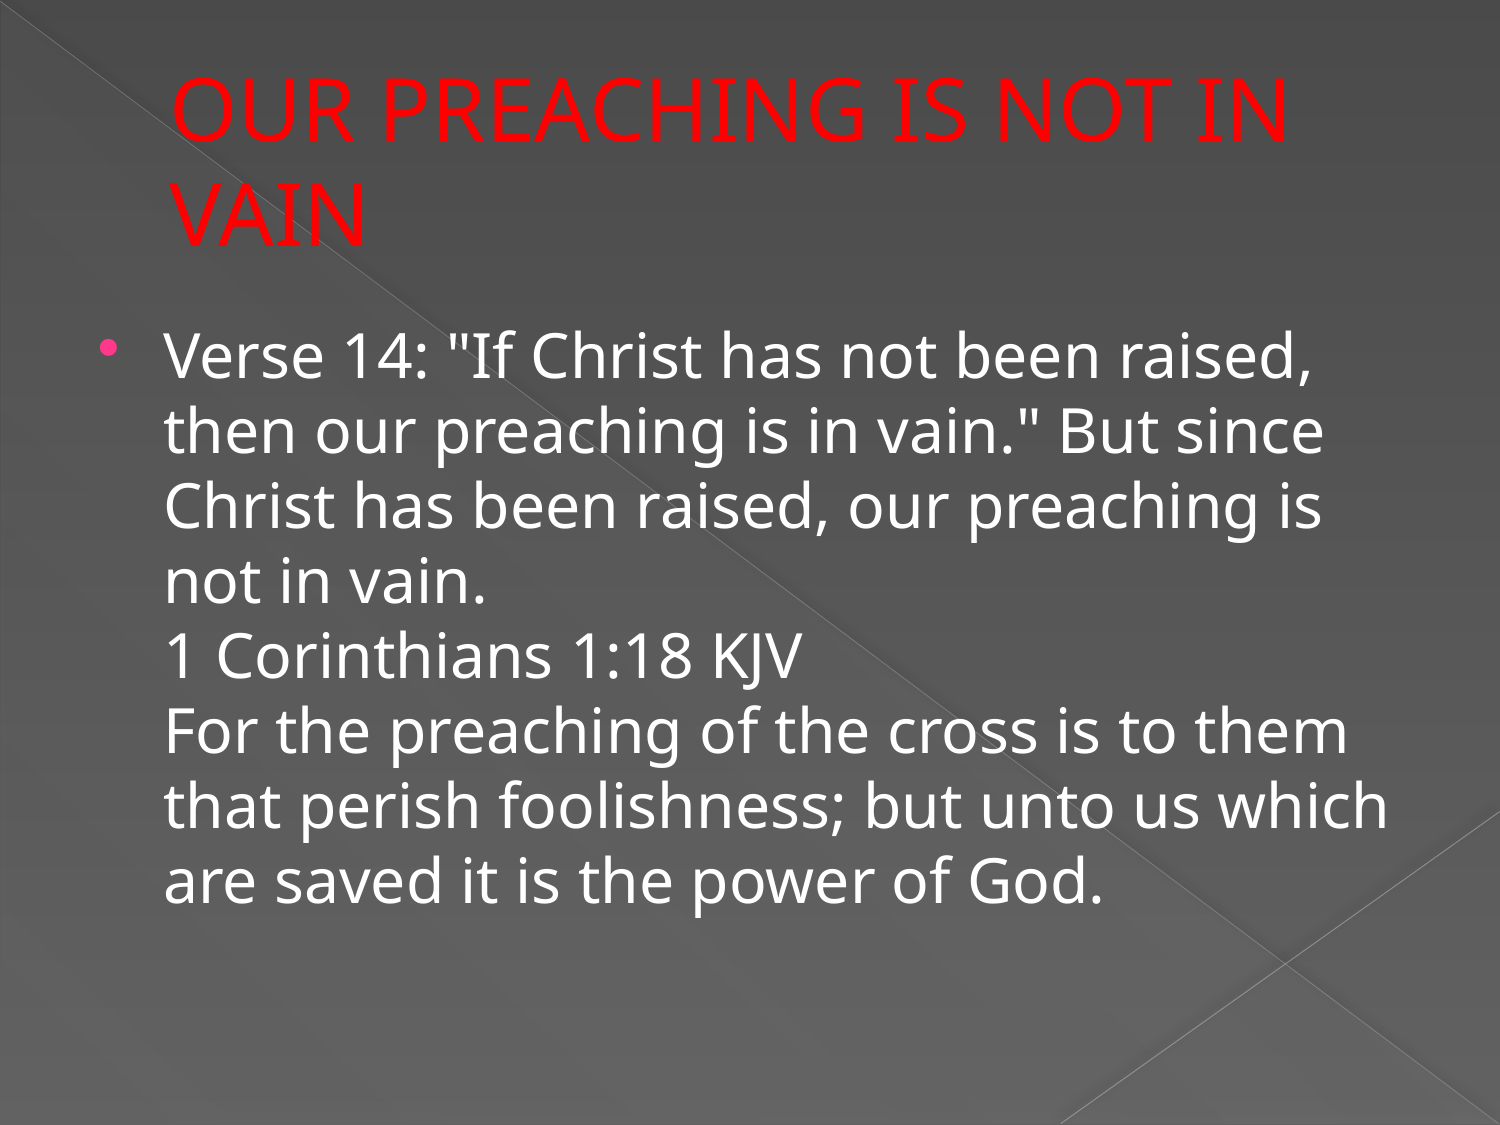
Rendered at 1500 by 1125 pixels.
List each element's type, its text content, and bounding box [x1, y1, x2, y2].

list Verse 14: "If Christ has not been raised, then our preaching is in vain." But since Christ has been raised, our preaching is not in vain. 1 Corinthians 1:18 KJV For the preaching of the cross is to them that perish foolishness; but unto us which are saved it is the power of God. [75, 308, 1425, 1059]
title OUR PREACHING IS NOT IN VAIN [75, 43, 1425, 274]
